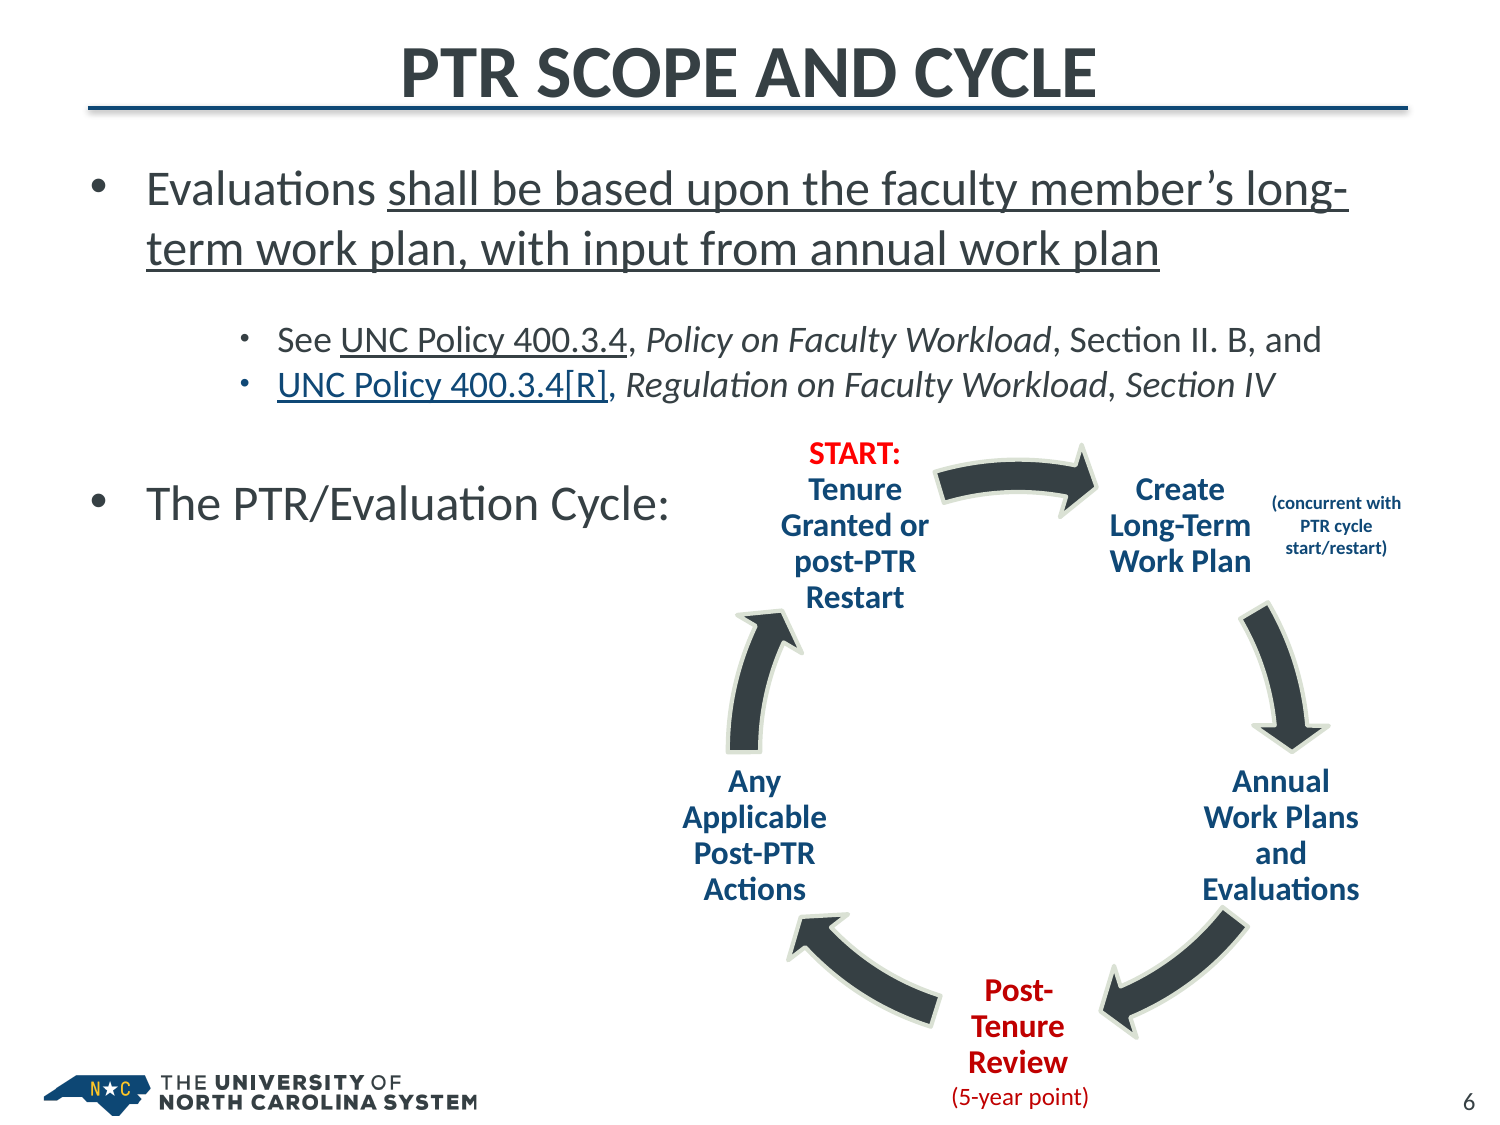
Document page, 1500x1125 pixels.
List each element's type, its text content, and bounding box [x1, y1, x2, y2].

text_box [497, 437, 1500, 1111]
title PTR Scope and Cycle [75, 15, 1425, 137]
list Evaluations shall be based upon the faculty member’s long-term work plan, with input from annual work plan See UNC Policy 400.3.4, Policy on Faculty Workload, Section II. B, and UNC Policy 400.3.4[R], Regulation on Faculty Workload, Section IV The PTR/Evaluation Cycle: [75, 147, 1425, 651]
